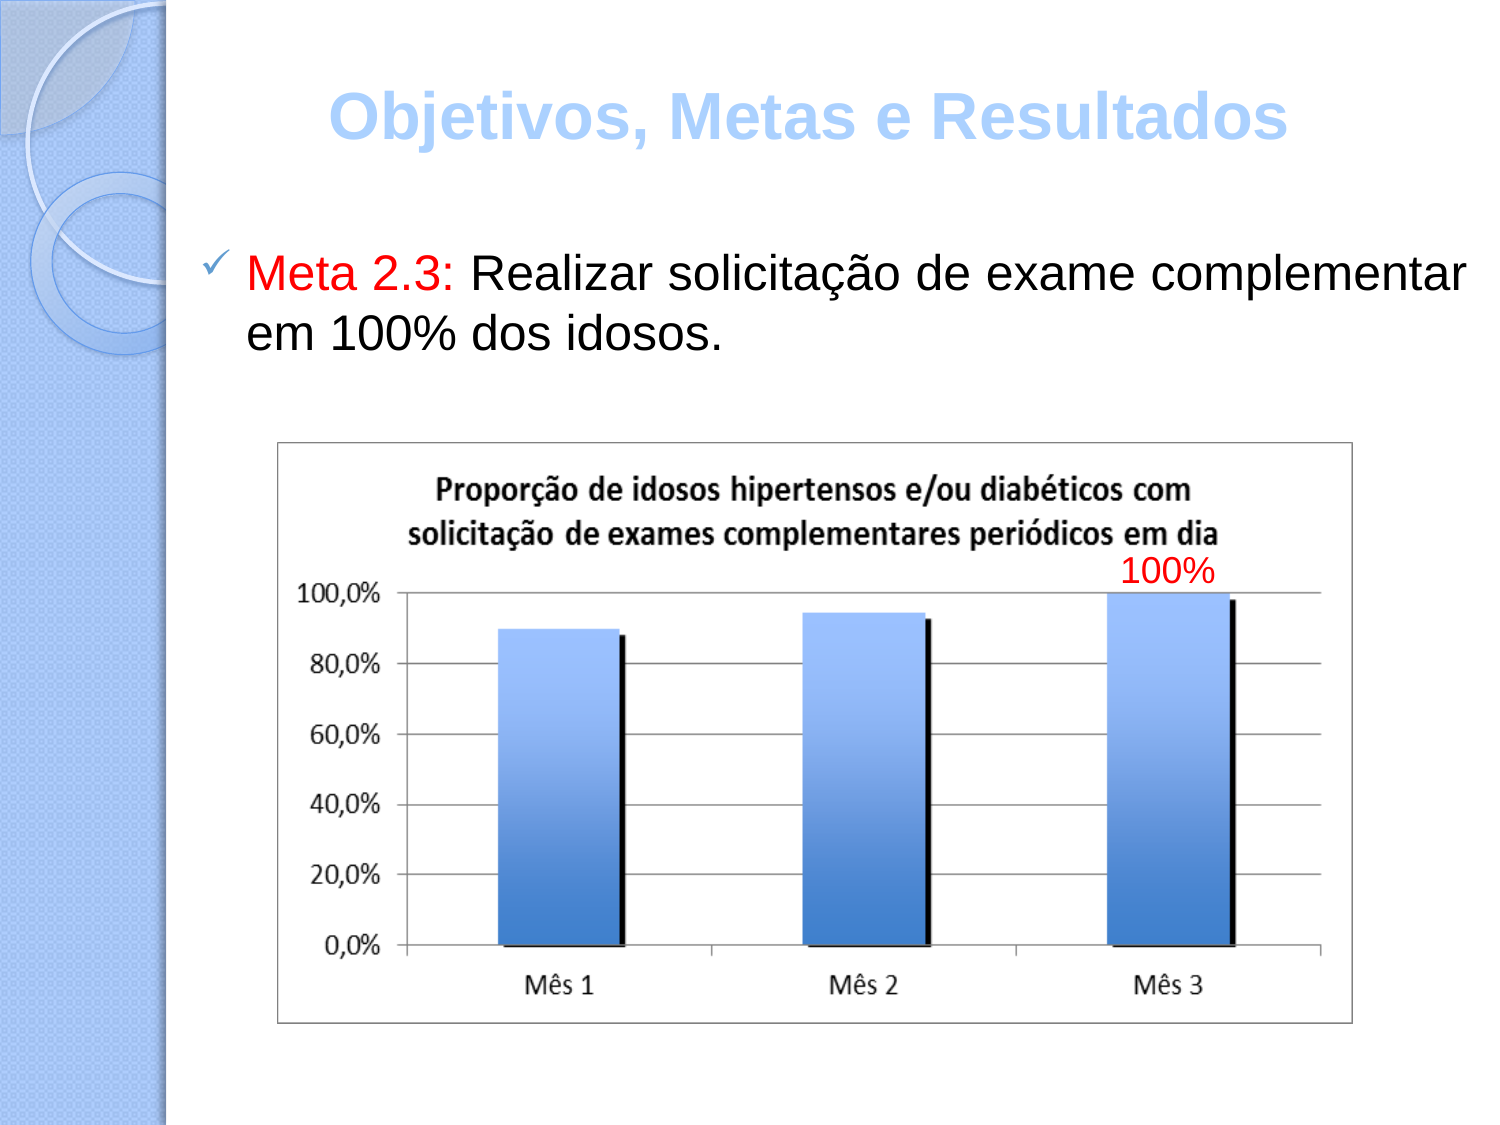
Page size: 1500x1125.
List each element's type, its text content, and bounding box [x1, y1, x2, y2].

title Objetivos, Metas e Resultados [194, 19, 1425, 207]
picture [277, 442, 1371, 1024]
list Meta 2.3: Realizar solicitação de exame complementar em 100% dos idosos. [171, 233, 1483, 409]
